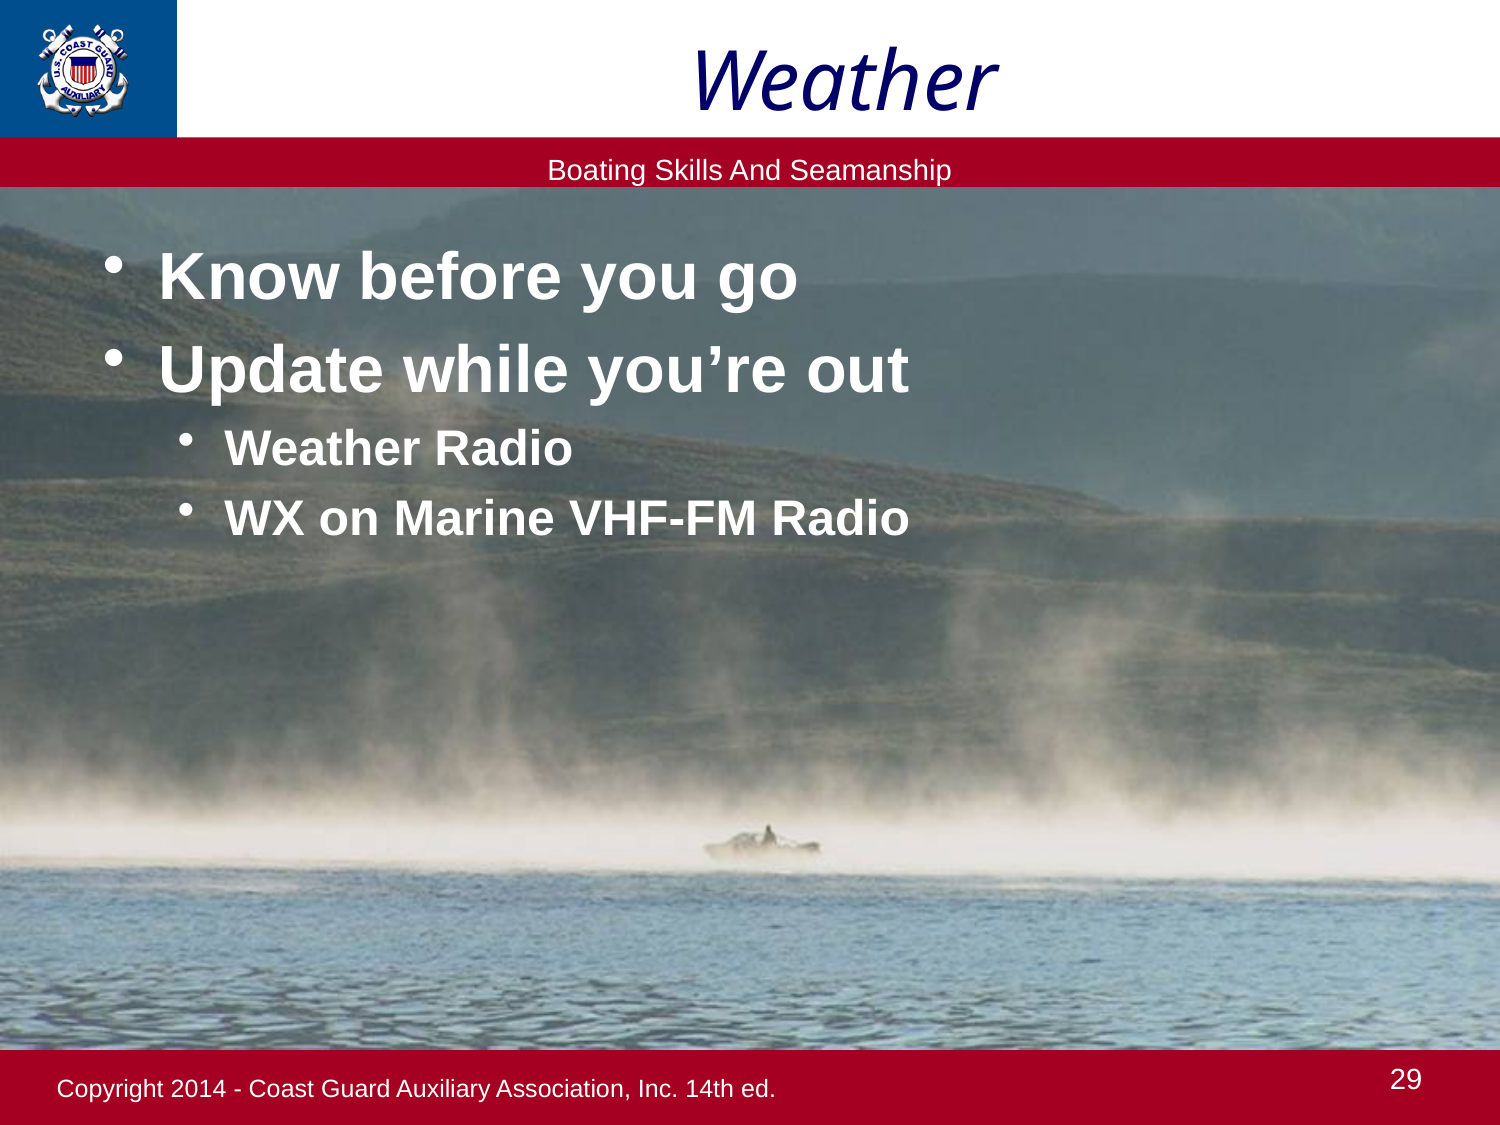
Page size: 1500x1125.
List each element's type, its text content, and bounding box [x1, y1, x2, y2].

picture [0, 187, 1500, 1051]
picture [0, 0, 177, 137]
slide_number 29 [1124, 1060, 1438, 1104]
title Weather [187, 24, 1500, 130]
